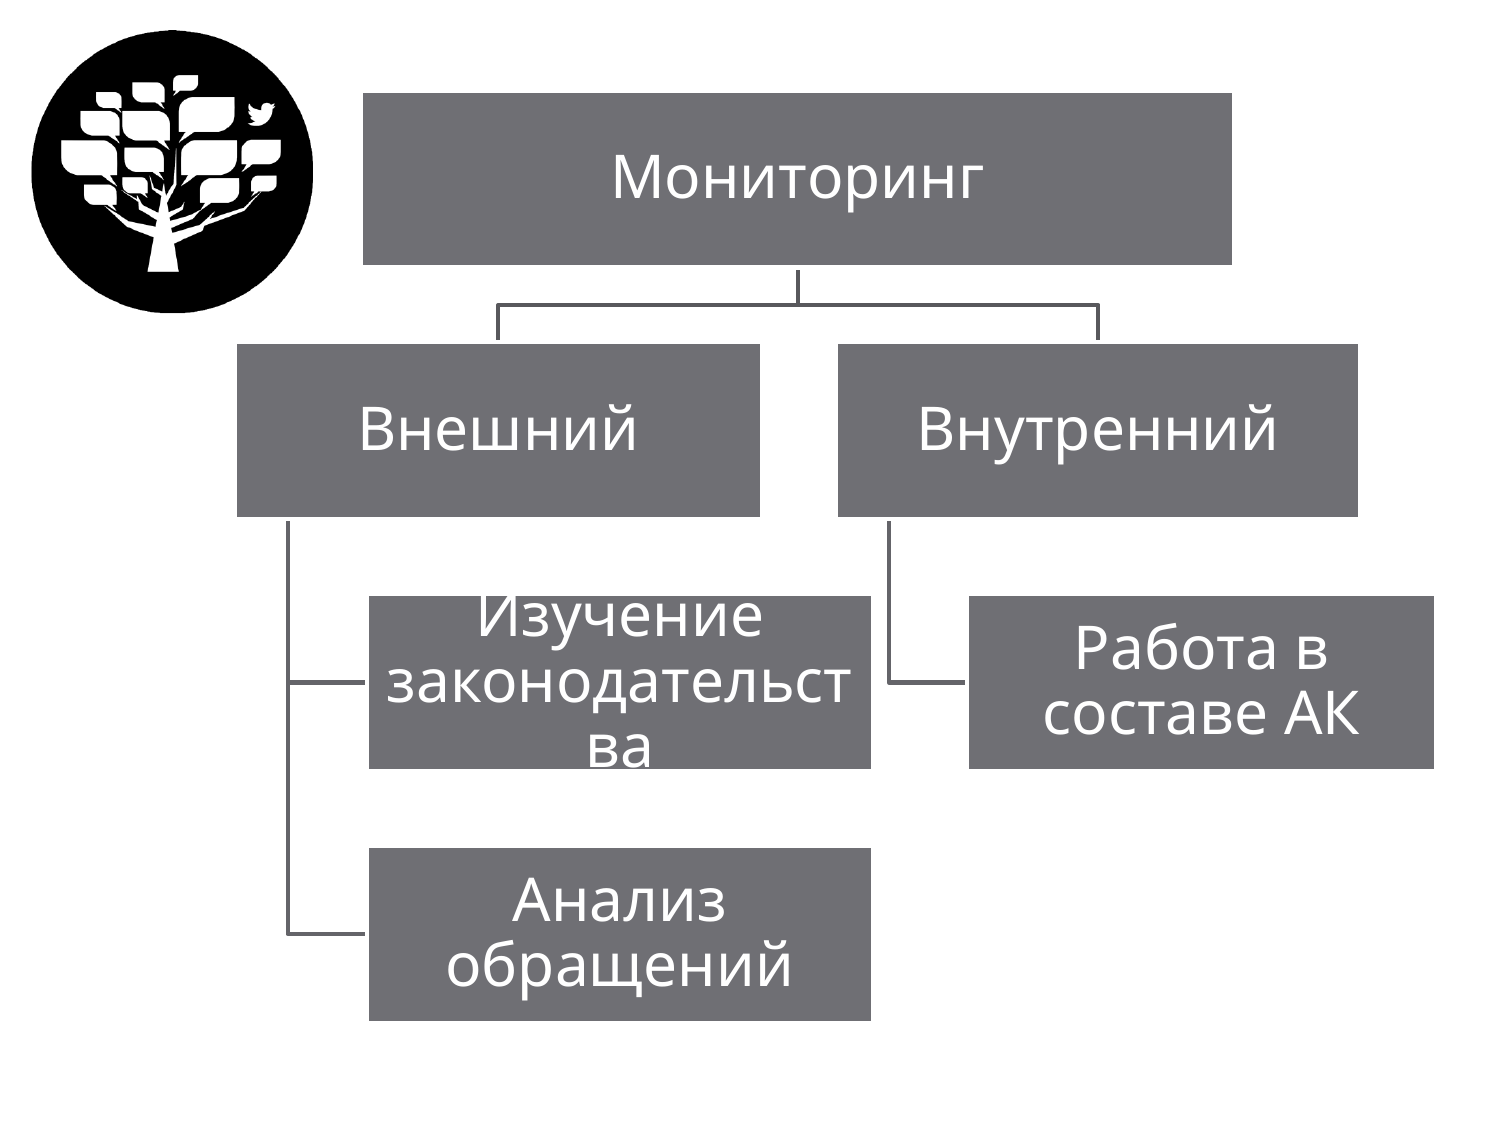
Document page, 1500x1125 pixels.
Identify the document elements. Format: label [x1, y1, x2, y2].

list [182, 89, 1489, 1024]
picture [29, 30, 313, 315]
